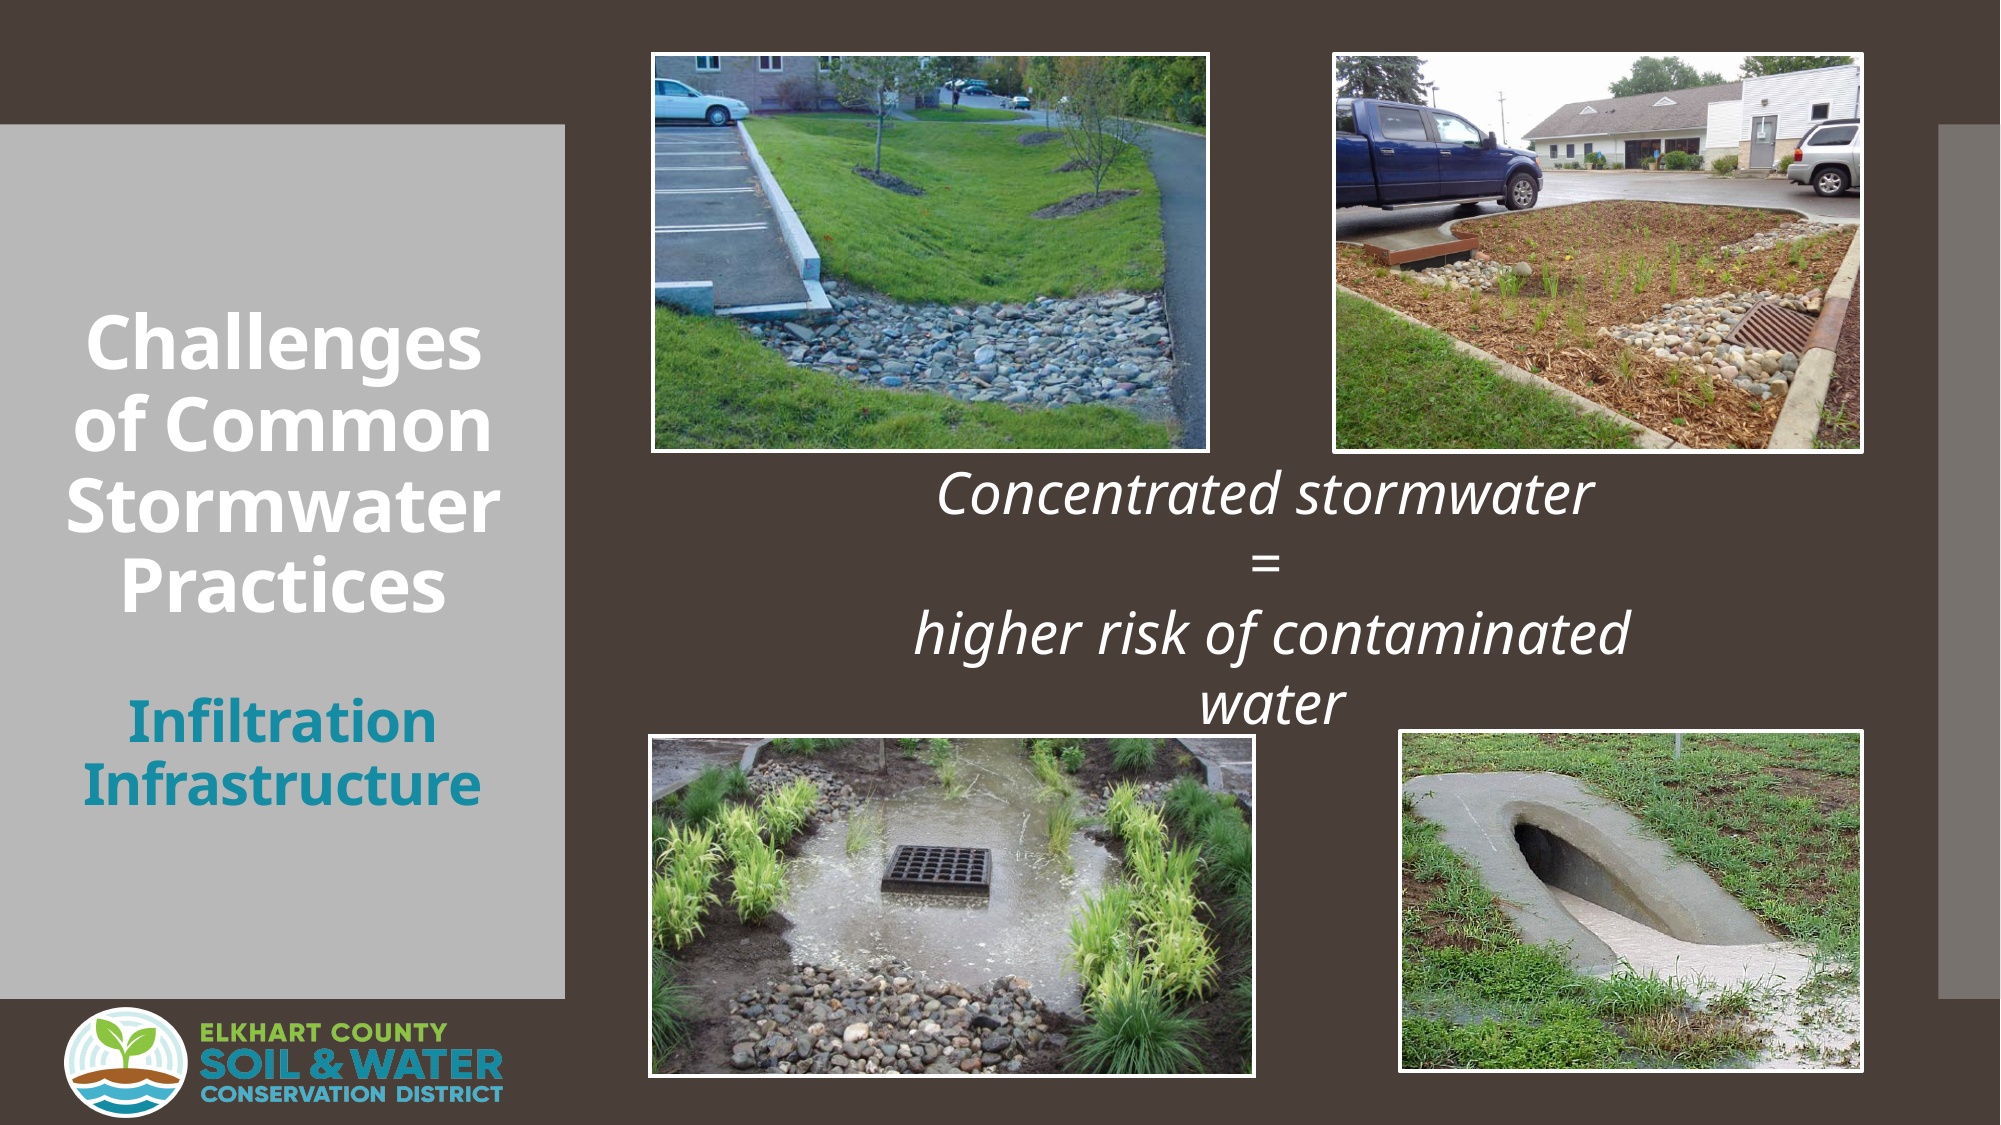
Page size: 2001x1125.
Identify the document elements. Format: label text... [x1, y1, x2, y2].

text_box Concentrated stormwater = higher risk of contaminated water [858, 449, 1687, 744]
picture [651, 738, 1253, 1075]
title Challenges of Common Stormwater Practices Infiltration Infrastructure [41, 184, 525, 940]
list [63, 1006, 503, 1119]
picture [655, 55, 1206, 450]
picture [1335, 55, 1861, 450]
picture [1401, 733, 1861, 1070]
